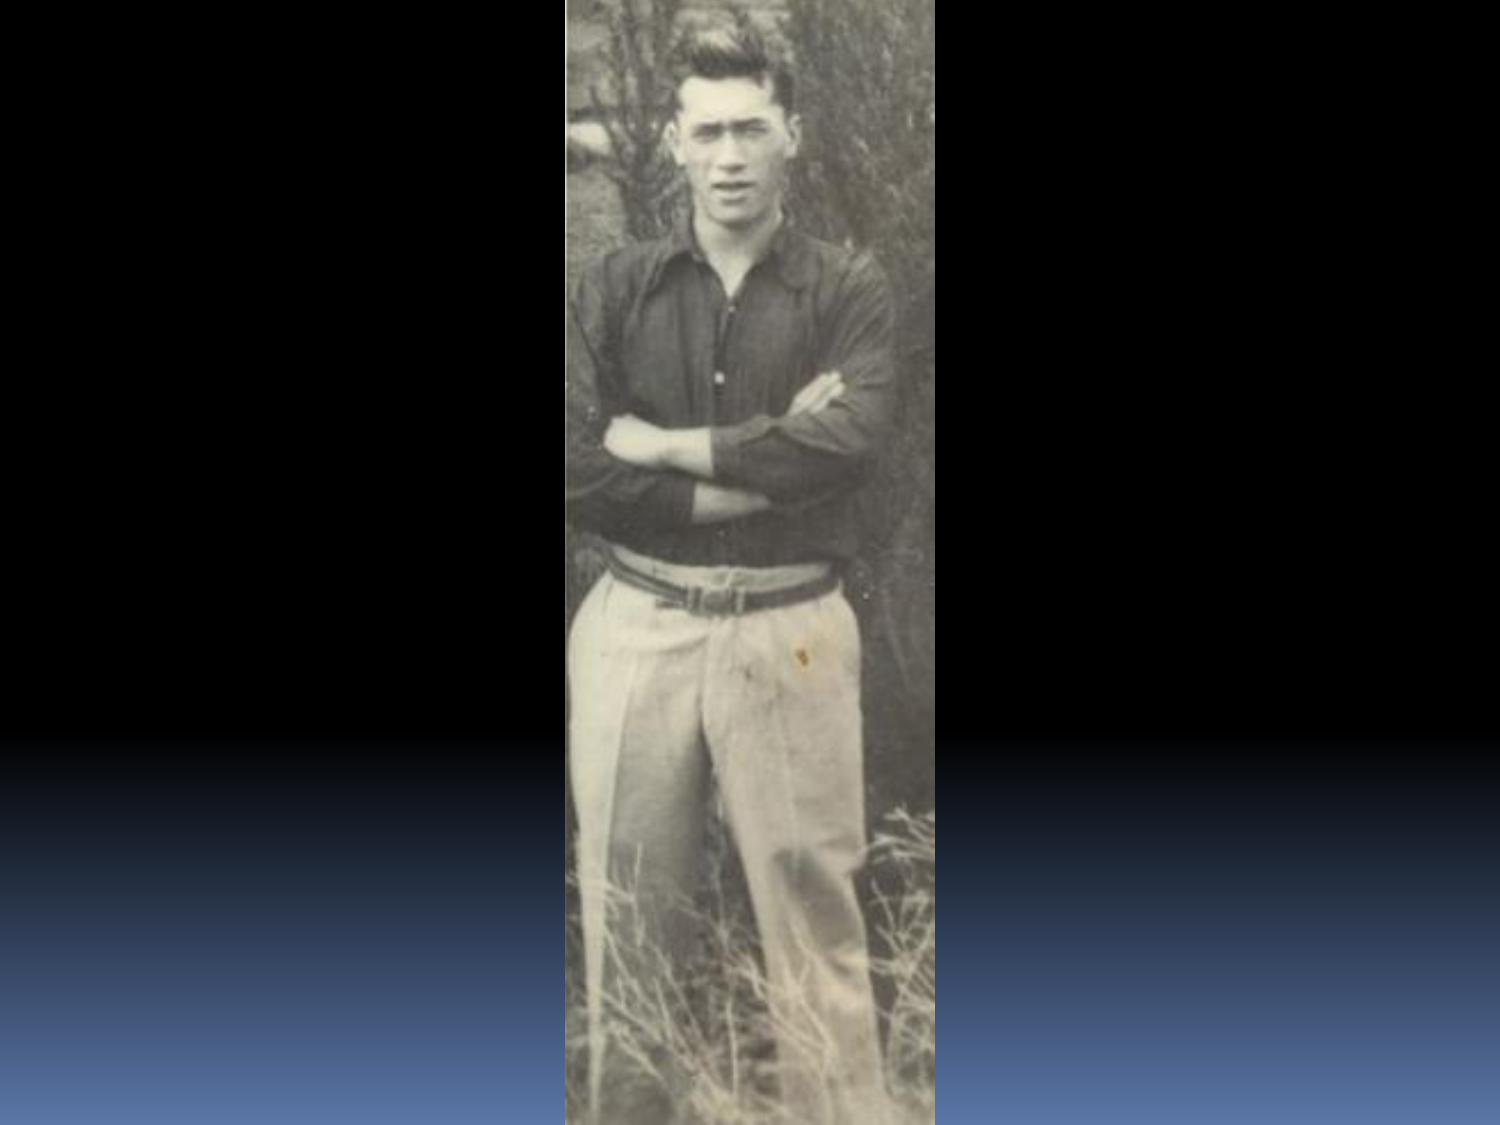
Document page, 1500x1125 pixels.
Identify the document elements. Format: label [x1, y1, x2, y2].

picture [564, 0, 936, 1125]
